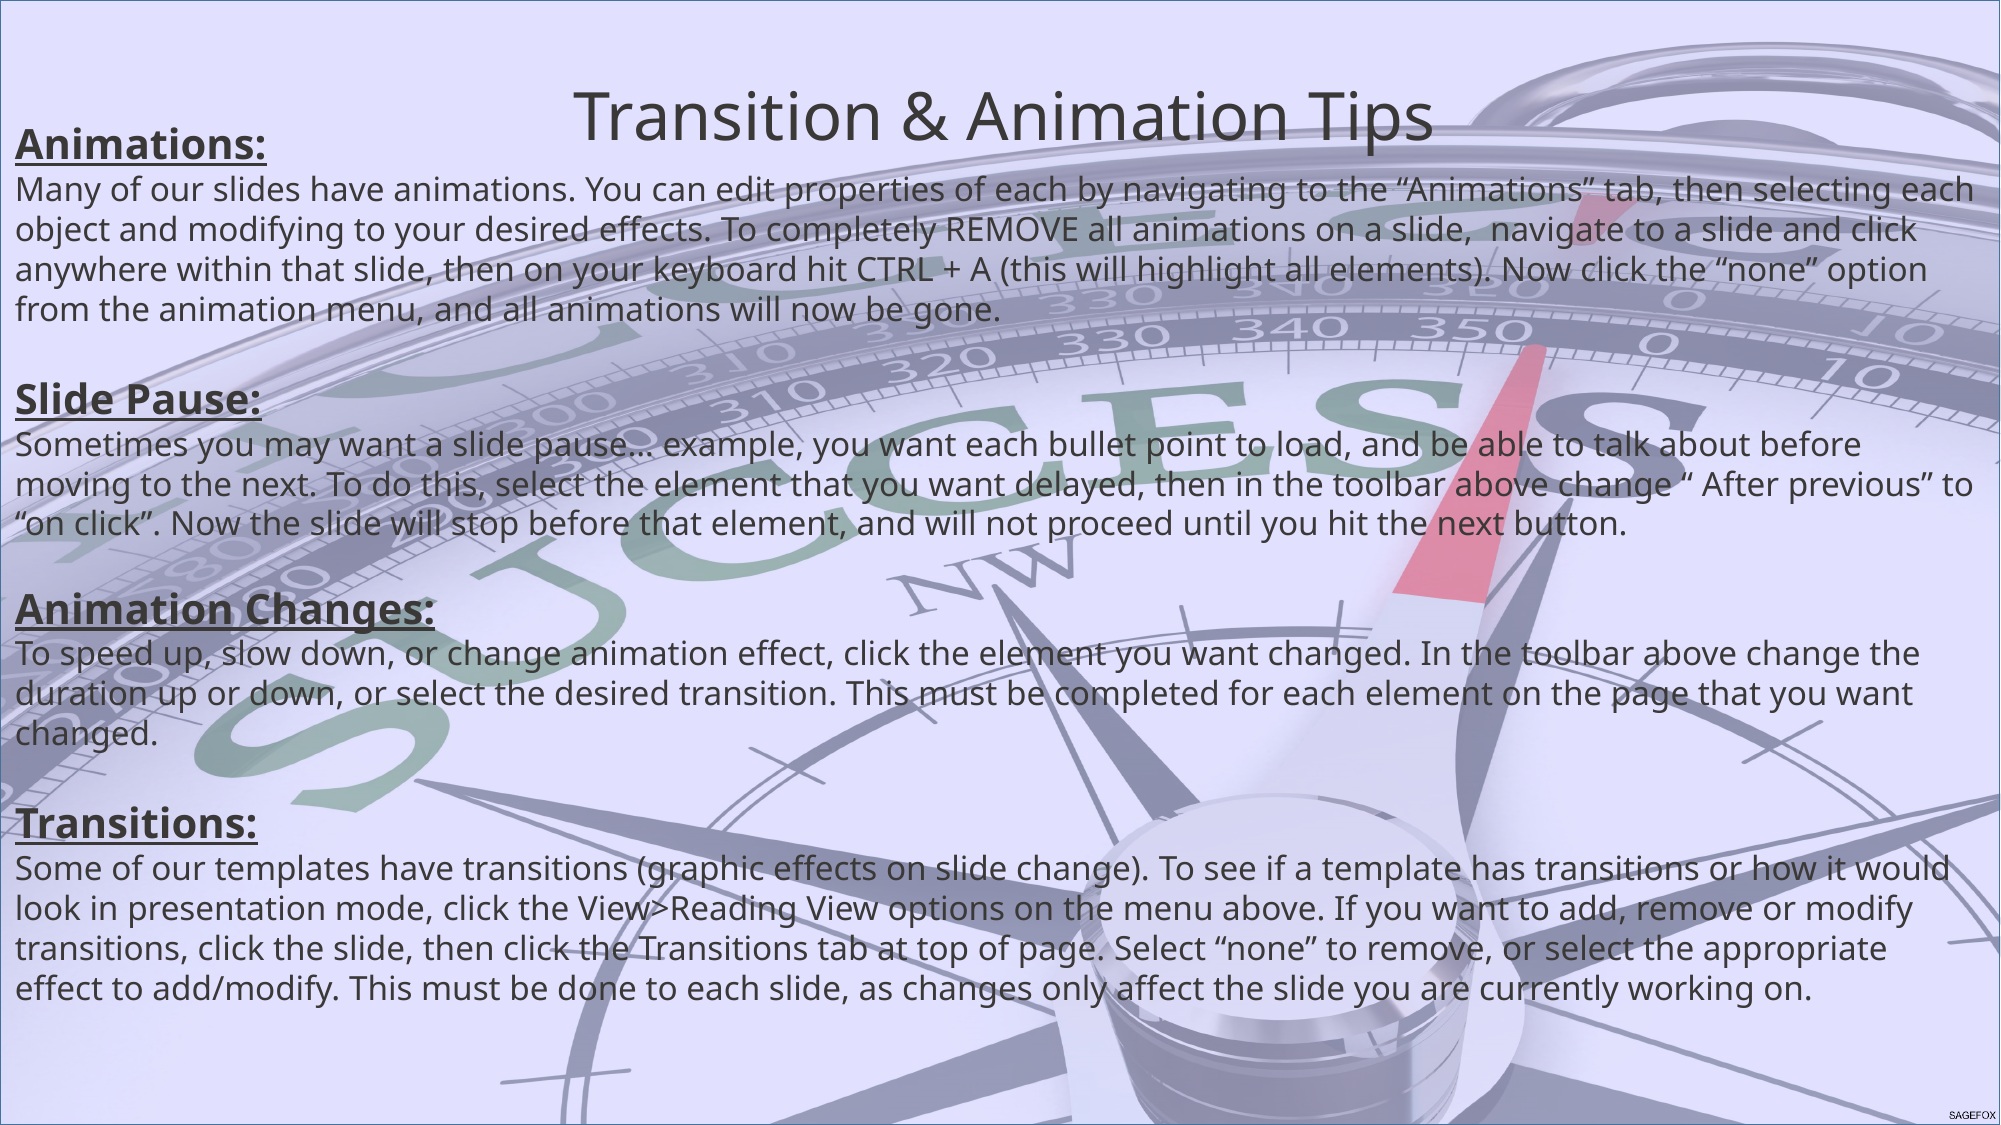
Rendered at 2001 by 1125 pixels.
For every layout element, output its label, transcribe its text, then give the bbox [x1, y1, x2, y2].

title Transition & Animation Tips [477, 59, 1532, 177]
text_box Animations: Many of our slides have animations. You can edit properties of each by navigating to the “Animations” tab, then selecting each object and modifying to your desired effects. To completely REMOVE all animations on a slide, navigate to a slide and click anywhere within that slide, then on your keyboard hit CTRL + A (this will highlight all elements). Now click the “none” option from the animation menu, and all animations will now be gone. Slide Pause: Sometimes you may want a slide pause… example, you want each bullet point to load, and be able to talk about before moving to the next. To do this, select the element that you want delayed, then in the toolbar above change “ After previous” to “on click”. Now the slide will stop before that element, and will not proceed until you hit the next button. Animation Changes: To speed up, slow down, or change animation effect, click the element you want changed. In the toolbar above change the duration up or down, or select the desired transition. This must be completed for each element on the page that you want changed. Transitions: Some of our templates have transitions (graphic effects on slide change). To see if a template has transitions or how it would look in presentation mode, click the View>Reading View options on the menu above. If you want to add, remove or modify transitions, click the slide, then click the Transitions tab at top of page. Select “none” to remove, or select the appropriate effect to add/modify. This must be done to each slide, as changes only affect the slide you are currently working on. [0, 0, 2000, 1125]
